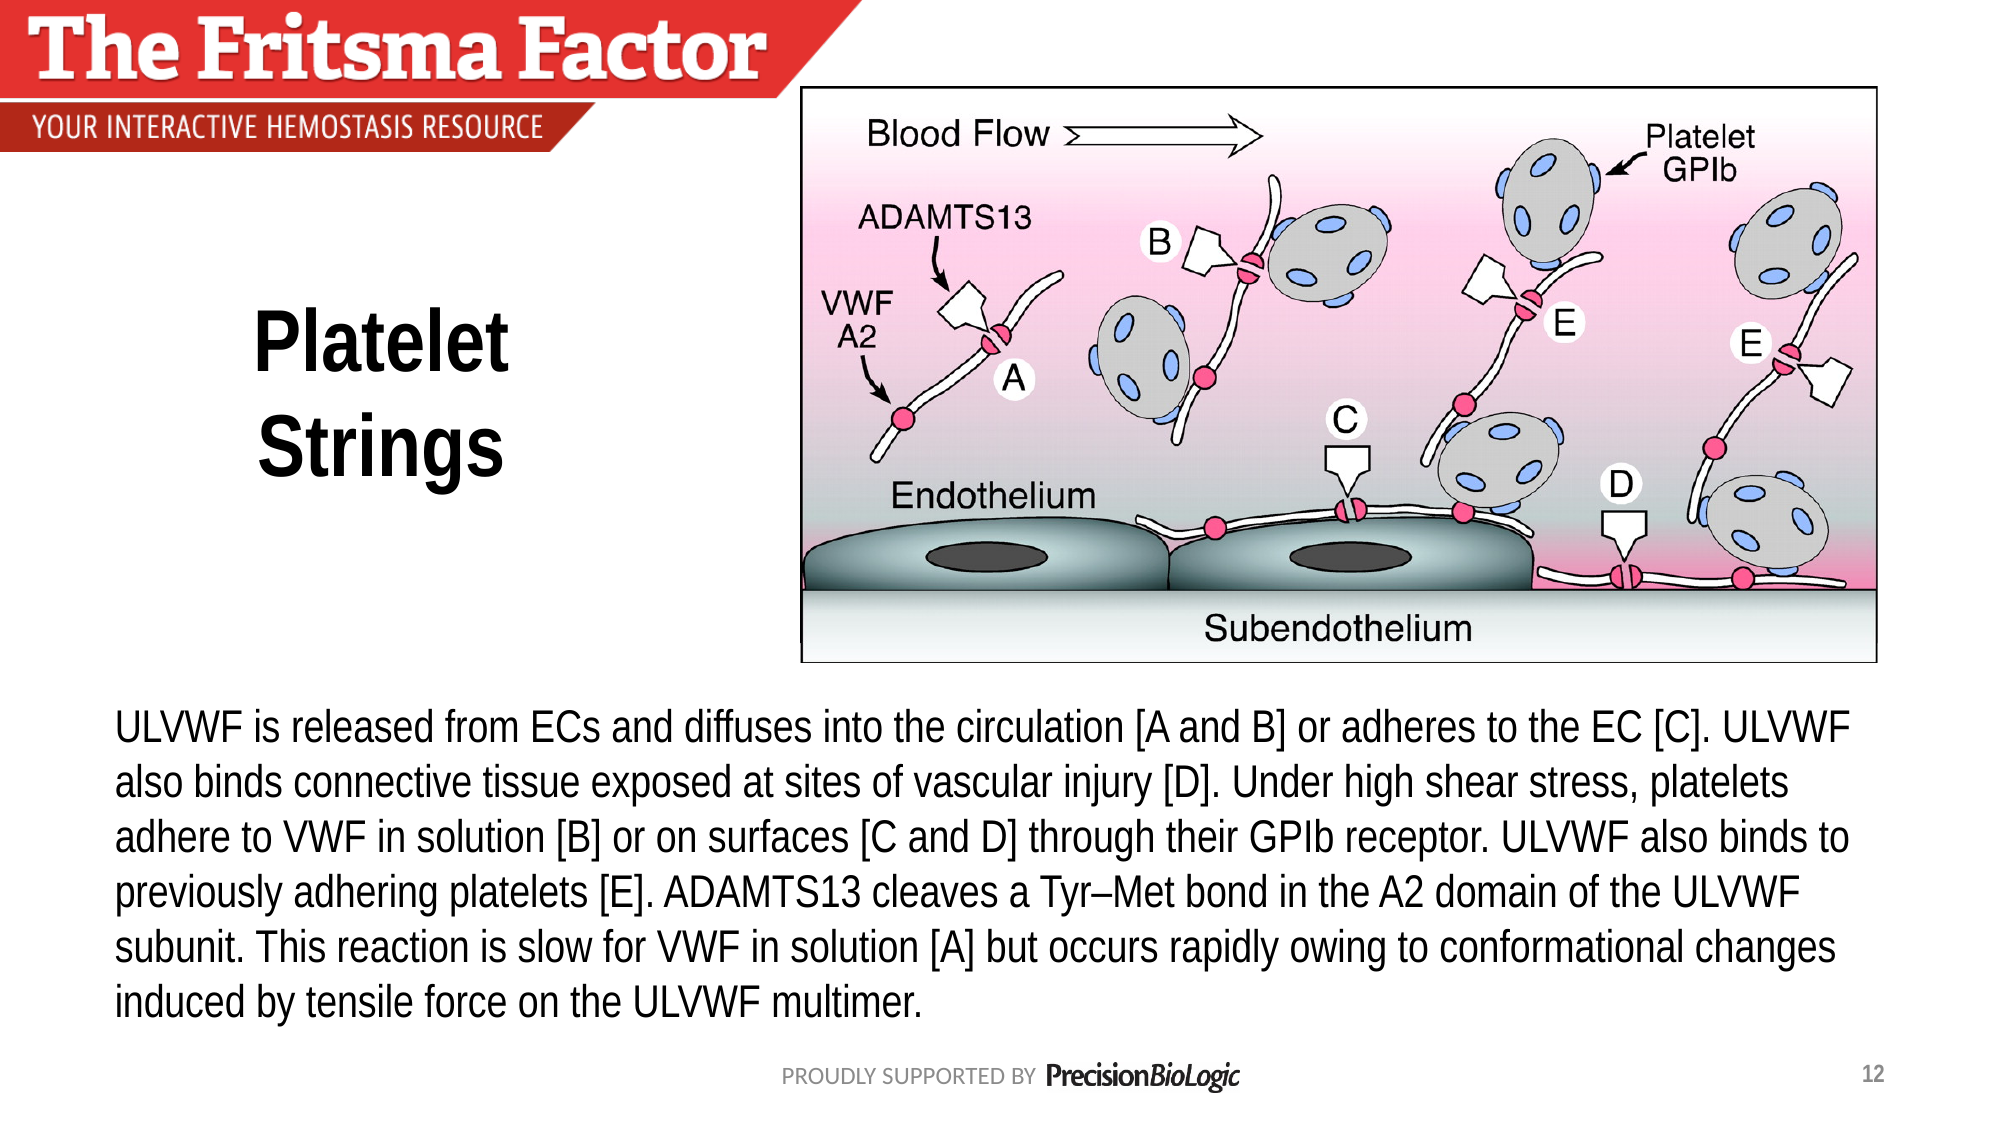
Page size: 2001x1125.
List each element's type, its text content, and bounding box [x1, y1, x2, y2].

slide_number 12 [1433, 1042, 1900, 1103]
picture [1047, 1062, 1240, 1093]
picture [0, 0, 1878, 663]
title Platelet Strings [212, 275, 552, 503]
text_box ULVWF is released from ECs and diffuses into the circulation [A and B] or adheres to the EC [C]. ULVWF also binds connective tissue exposed at sites of vascular injury [D]. Under high shear stress, platelets adhere to VWF in solution [B] or on surfaces [C and D] through their GPIb receptor. ULVWF also binds to previously adhering platelets [E]. ADAMTS13 cleaves a Tyr–Met bond in the A2 domain of the ULVWF subunit. This reaction is slow for VWF in solution [A] but occurs rapidly owing to conformational changes induced by tensile force on the ULVWF multimer. [99, 689, 1875, 1034]
